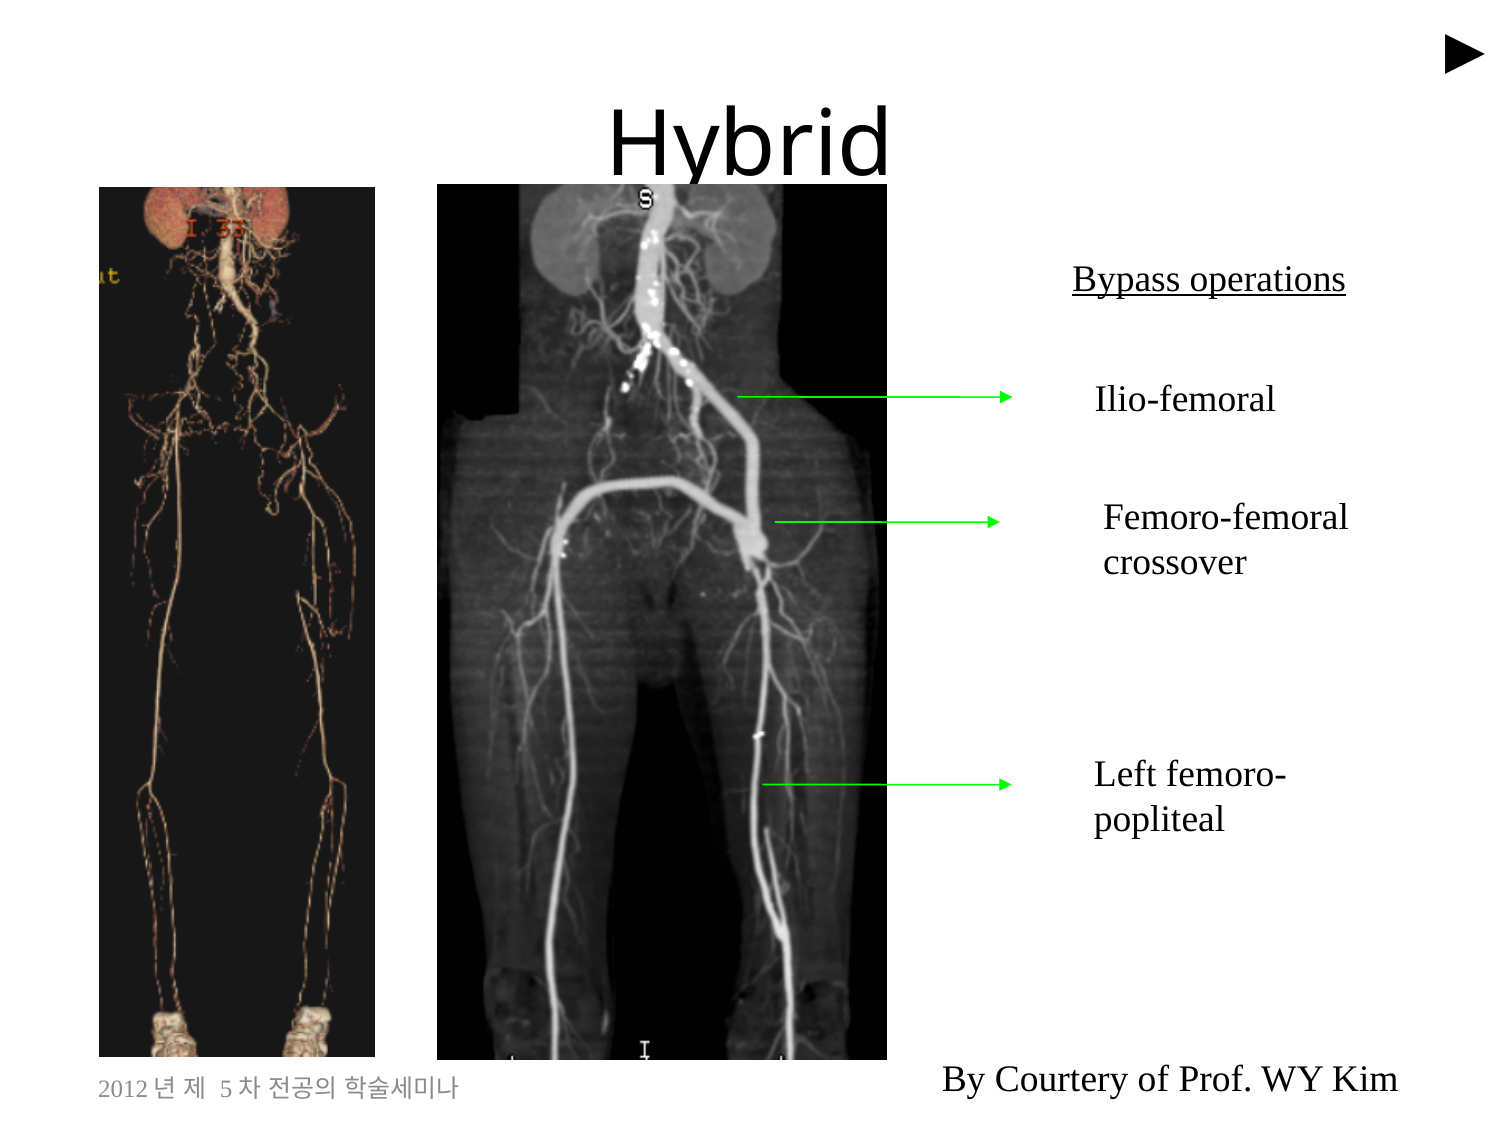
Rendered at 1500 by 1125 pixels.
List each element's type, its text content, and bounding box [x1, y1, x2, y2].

text_box By Courtery of Prof. WY Kim [927, 1046, 1459, 1107]
text_box ► [1417, 0, 1500, 95]
title Hybrid [75, 45, 1425, 233]
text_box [99, 184, 1417, 1060]
footer 2012년 제 5차 전공의 학술세미나 [41, 1057, 517, 1118]
